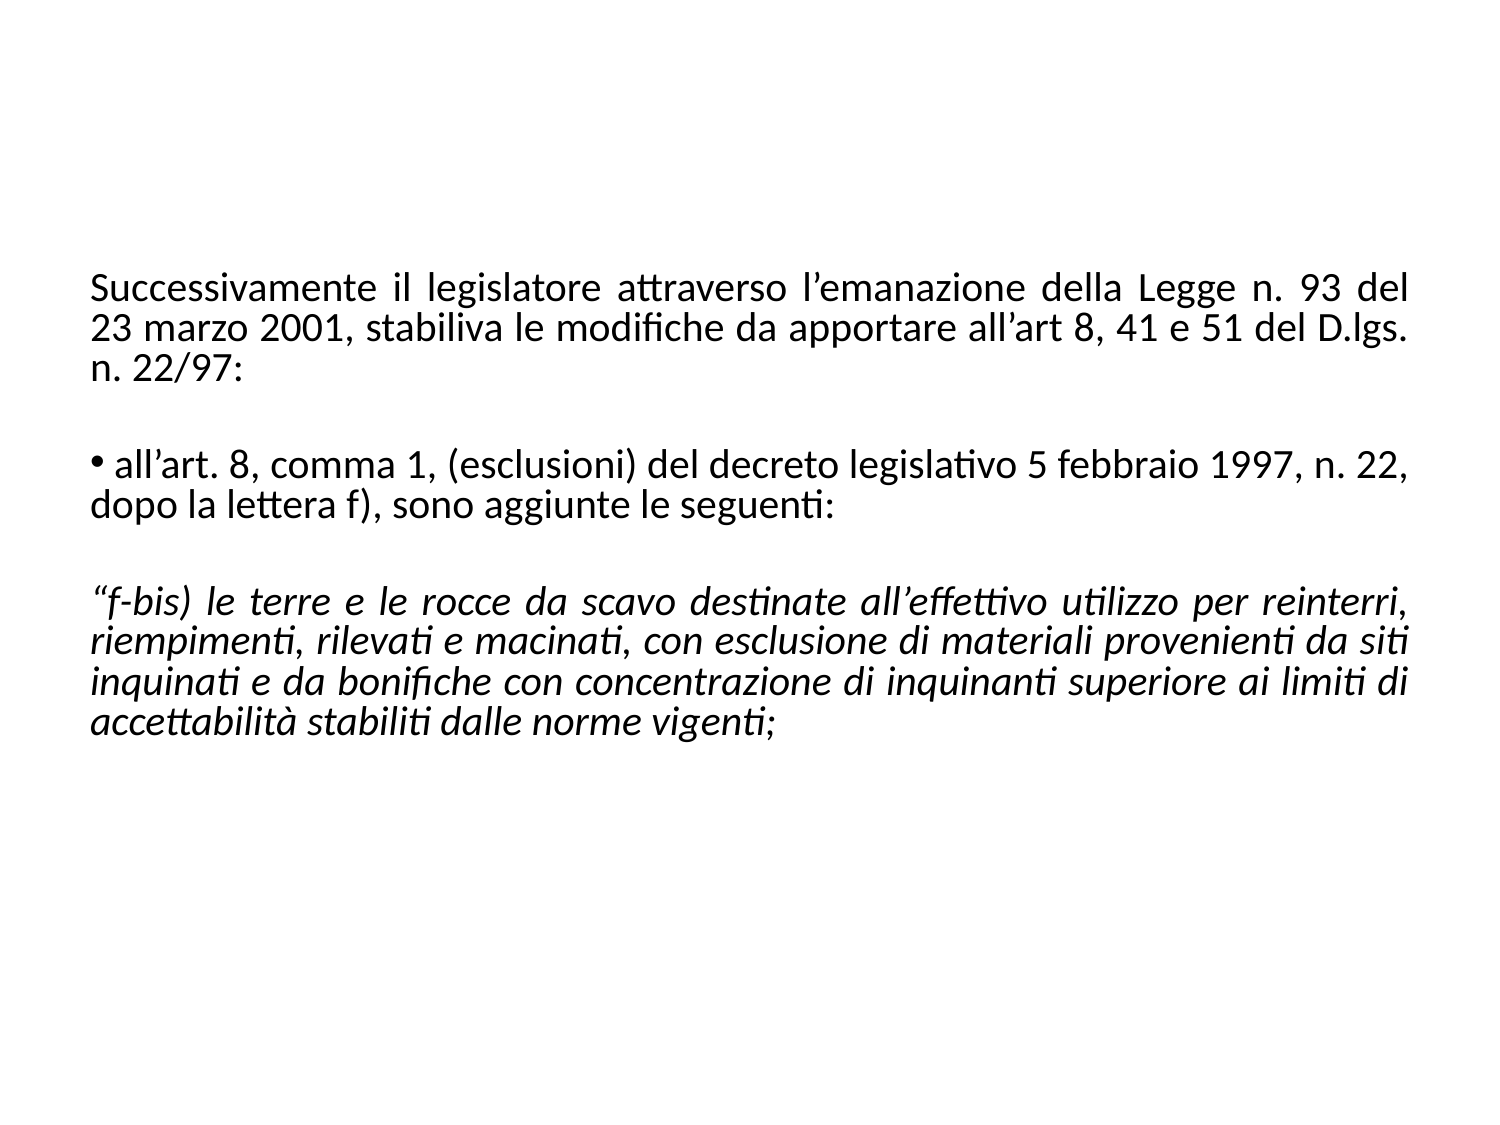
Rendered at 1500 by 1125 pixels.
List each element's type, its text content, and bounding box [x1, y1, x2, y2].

list Successivamente il legislatore attraverso l’emanazione della Legge n. 93 del 23 marzo 2001, stabiliva le modifiche da apportare all’art 8, 41 e 51 del D.lgs. n. 22/97: all’art. 8, comma 1, (esclusioni) del decreto legislativo 5 febbraio 1997, n. 22, dopo la lettera f), sono aggiunte le seguenti: “f-bis) le terre e le rocce da scavo destinate all’effettivo utilizzo per reinterri, riempimenti, rilevati e macinati, con esclusione di materiali provenienti da siti inquinati e da bonifiche con concentrazione di inquinanti superiore ai limiti di accettabilità stabiliti dalle norme vigenti; [74, 262, 1426, 1006]
